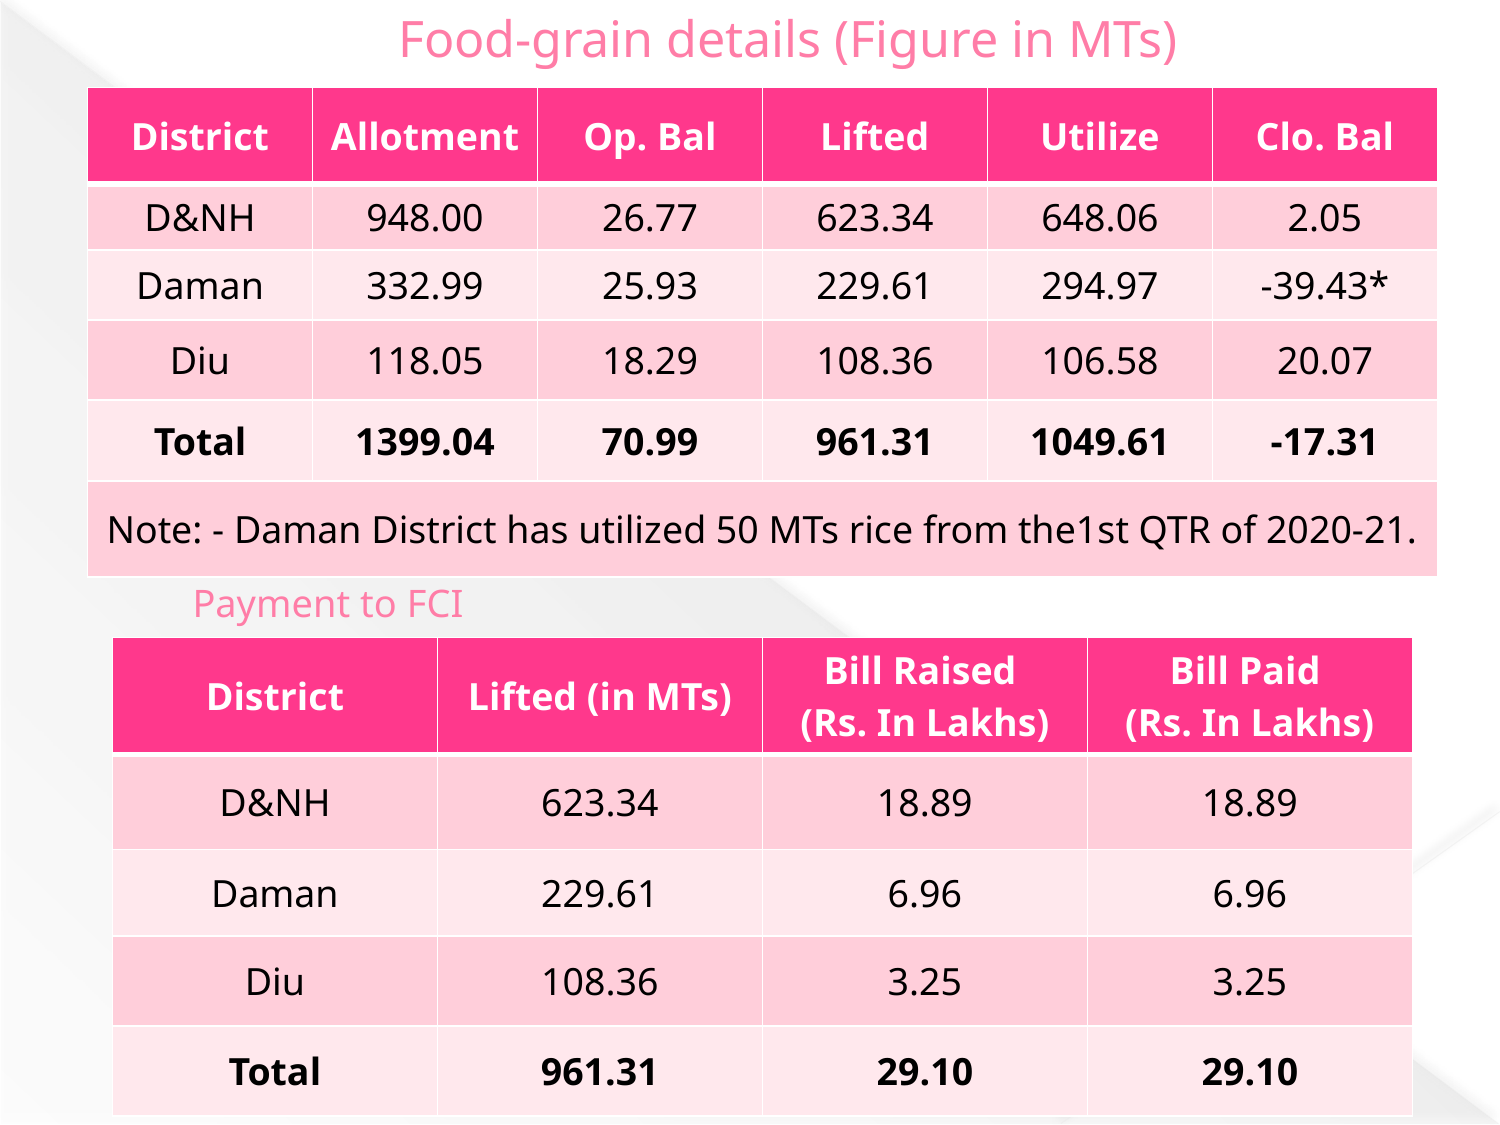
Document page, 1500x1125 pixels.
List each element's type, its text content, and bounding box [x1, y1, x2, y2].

table_cell 29.10 [763, 1027, 1087, 1115]
table_cell 2.05 [1213, 187, 1437, 249]
table_header Bill Paid (Rs. In Lakhs) [1088, 638, 1412, 752]
table_cell 623.34 [763, 187, 987, 249]
table_cell 106.58 [988, 321, 1212, 399]
table_cell D&NH [88, 187, 312, 249]
table_cell Total [113, 1027, 437, 1115]
table_cell 961.31 [763, 401, 987, 480]
table_cell 20.07 [1213, 321, 1437, 399]
table_cell 25.93 [538, 251, 762, 319]
table_cell 623.34 [438, 757, 762, 849]
table_header Lifted [763, 88, 987, 181]
table_cell 18.29 [538, 321, 762, 399]
table_cell 332.99 [313, 251, 537, 319]
table_cell 108.36 [438, 937, 762, 1025]
table_cell 70.99 [538, 401, 762, 480]
table_cell 108.36 [763, 321, 987, 399]
table_cell Diu [88, 321, 312, 399]
table_cell Diu [113, 937, 437, 1025]
table_cell Daman [88, 251, 312, 319]
table_cell 648.06 [988, 187, 1212, 249]
table_cell Daman [113, 850, 437, 935]
table_header Clo. Bal [1213, 88, 1437, 181]
table_header District [113, 638, 437, 752]
table_cell 961.31 [438, 1027, 762, 1115]
table_cell 294.97 [988, 251, 1212, 319]
table_cell 6.96 [763, 850, 1087, 935]
table_cell D&NH [113, 757, 437, 849]
title Food-grain details (Figure in MTs) [75, 0, 1425, 75]
table_cell Note: - Daman District has utilized 50 MTs rice from the1st QTR of 2020-21. [88, 482, 1437, 576]
table_cell -39.43* [1213, 251, 1437, 319]
table_cell 118.05 [313, 321, 537, 399]
table_cell 229.61 [438, 850, 762, 935]
table_cell 3.25 [1088, 937, 1412, 1025]
table_header Bill Raised (Rs. In Lakhs) [763, 638, 1087, 752]
table_header District [88, 88, 312, 181]
table_cell 29.10 [1088, 1027, 1412, 1115]
table_cell 26.77 [538, 187, 762, 249]
table_cell 1399.04 [313, 401, 537, 480]
table_cell 18.89 [763, 757, 1087, 849]
table_header Allotment [313, 88, 537, 181]
table_header Lifted (in MTs) [438, 638, 762, 752]
table_cell 948.00 [313, 187, 537, 249]
table_cell 1049.61 [988, 401, 1212, 480]
table_cell Total [88, 401, 312, 480]
table_cell 18.89 [1088, 757, 1412, 849]
table_cell -17.31 [1213, 401, 1437, 480]
table_cell 3.25 [763, 937, 1087, 1025]
table_cell 6.96 [1088, 850, 1412, 935]
text_box Payment to FCI [112, 562, 1463, 638]
table_header Utilize [988, 88, 1212, 181]
table_header Op. Bal [538, 88, 762, 181]
table_cell 229.61 [763, 251, 987, 319]
